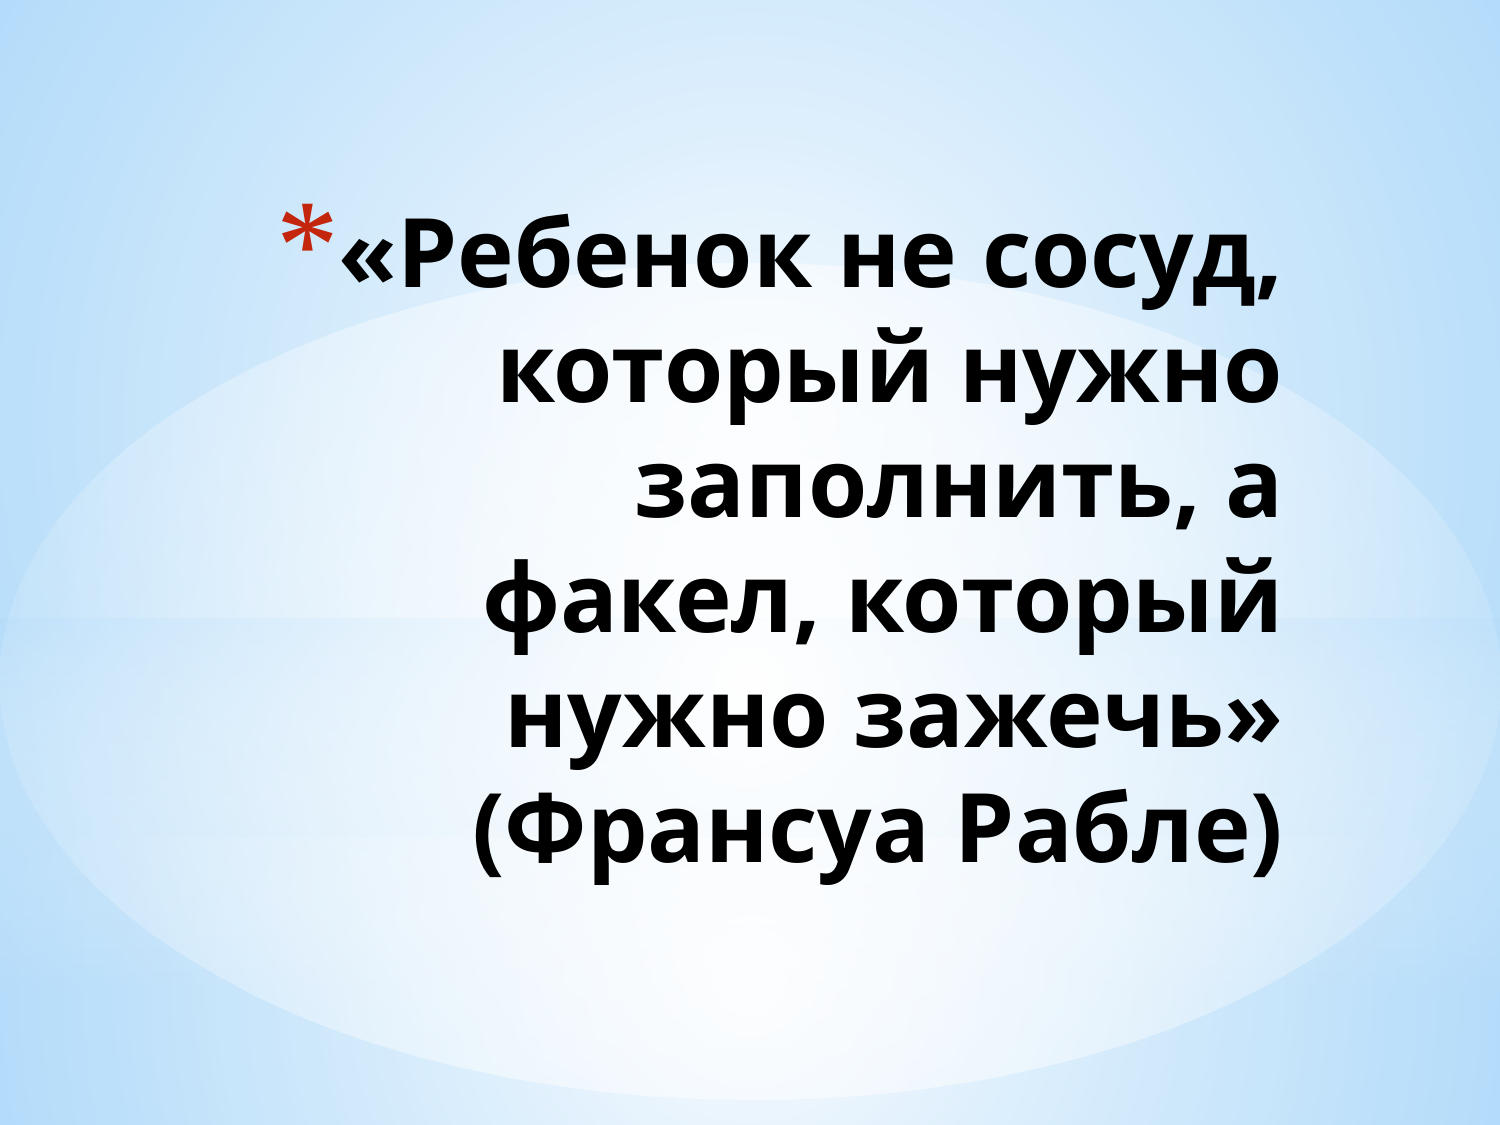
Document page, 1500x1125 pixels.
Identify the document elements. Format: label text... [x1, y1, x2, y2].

title «Ребенок не сосуд, который нужно заполнить, а факел, который нужно зажечь» (Франсуа Рабле) [230, 184, 1299, 372]
